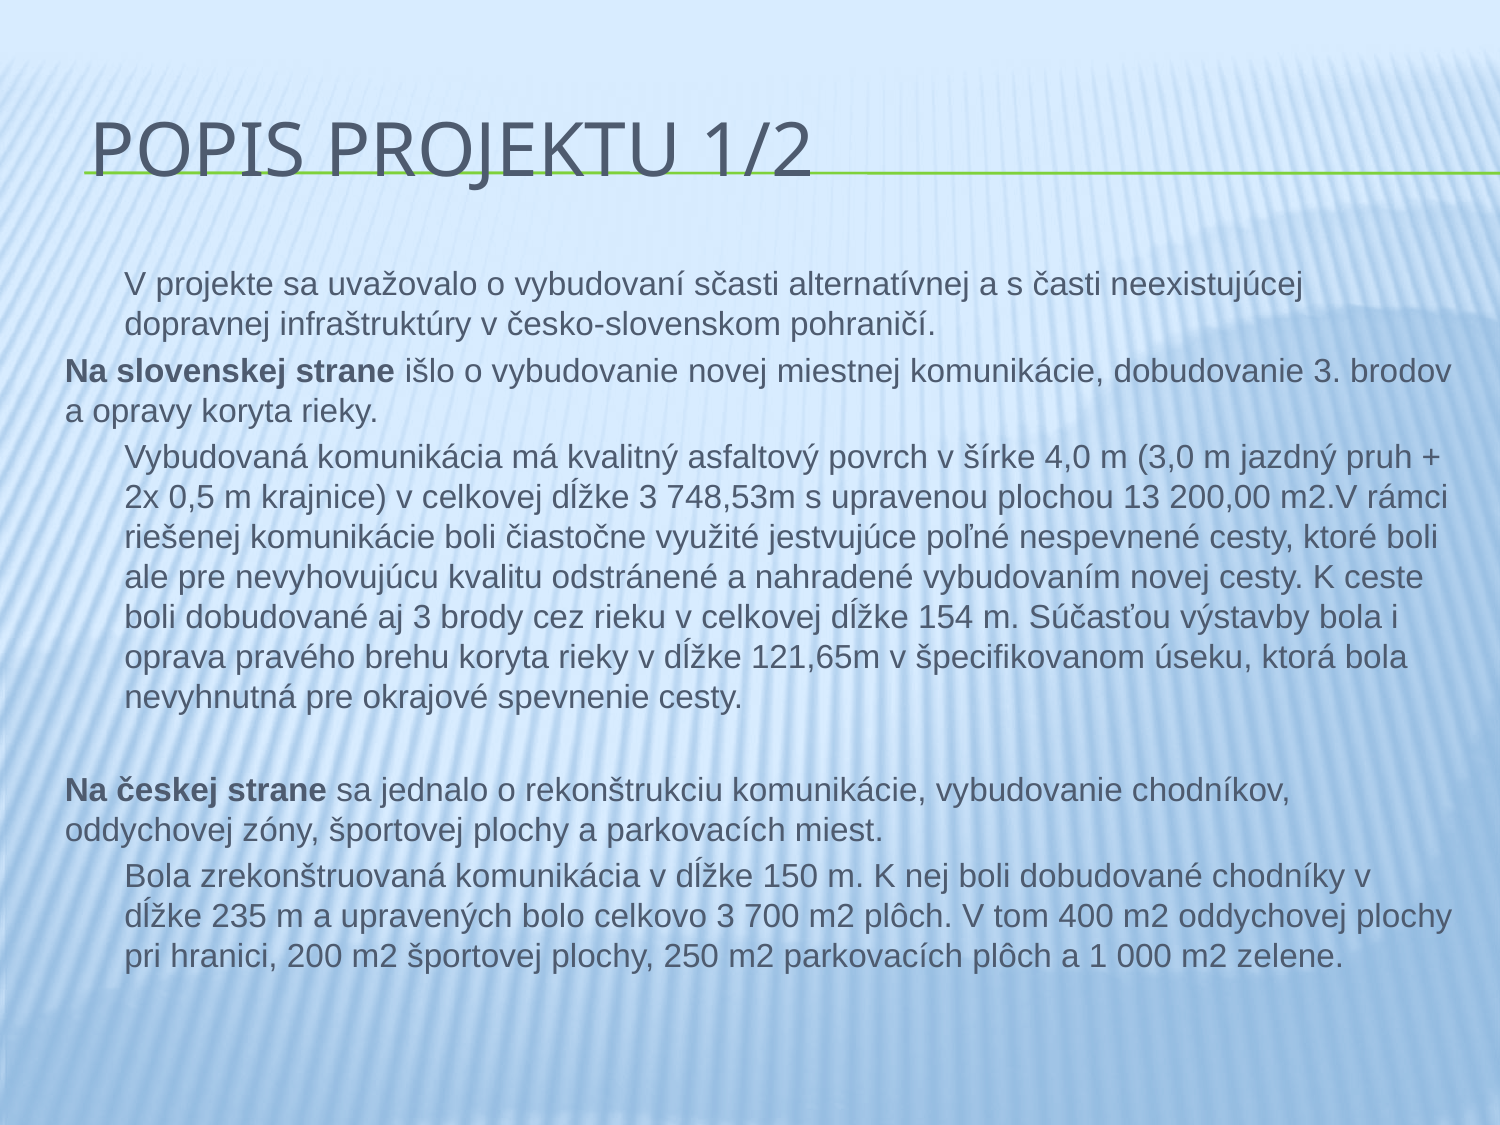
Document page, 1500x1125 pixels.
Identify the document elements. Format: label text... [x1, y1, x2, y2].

title Popis Projektu 1/2 [75, 78, 1500, 216]
list V projekte sa uvažovalo o vybudovaní sčasti alternatívnej a s časti neexistujúcej dopravnej infraštruktúry v česko-slovenskom pohraničí. Na slovenskej strane išlo o vybudovanie novej miestnej komunikácie, dobudovanie 3. brodov a opravy koryta rieky. Vybudovaná komunikácia má kvalitný asfaltový povrch v šírke 4,0 m (3,0 m jazdný pruh + 2x 0,5 m krajnice) v celkovej dĺžke 3 748,53m s upravenou plochou 13 200,00 m2.V rámci riešenej komunikácie boli čiastočne využité jestvujúce poľné nespevnené cesty, ktoré boli ale pre nevyhovujúcu kvalitu odstránené a nahradené vybudovaním novej cesty. K ceste boli dobudované aj 3 brody cez rieku v celkovej dĺžke 154 m. Súčasťou výstavby bola i oprava pravého brehu koryta rieky v dĺžke 121,65m v špecifikovanom úseku, ktorá bola nevyhnutná pre okrajové spevnenie cesty. Na českej strane sa jednalo o rekonštrukciu komunikácie, vybudovanie chodníkov, oddychovej zóny, športovej plochy a parkovacích miest. Bola zrekonštruovaná komunikácia v dĺžke 150 m. K nej boli dobudované chodníky v dĺžke 235 m a upravených bolo celkovo 3 700 m2 plôch. V tom 400 m2 oddychovej plochy pri hranici, 200 m2 športovej plochy, 250 m2 parkovacích plôch a 1 000 m2 zelene. [50, 254, 1475, 1024]
